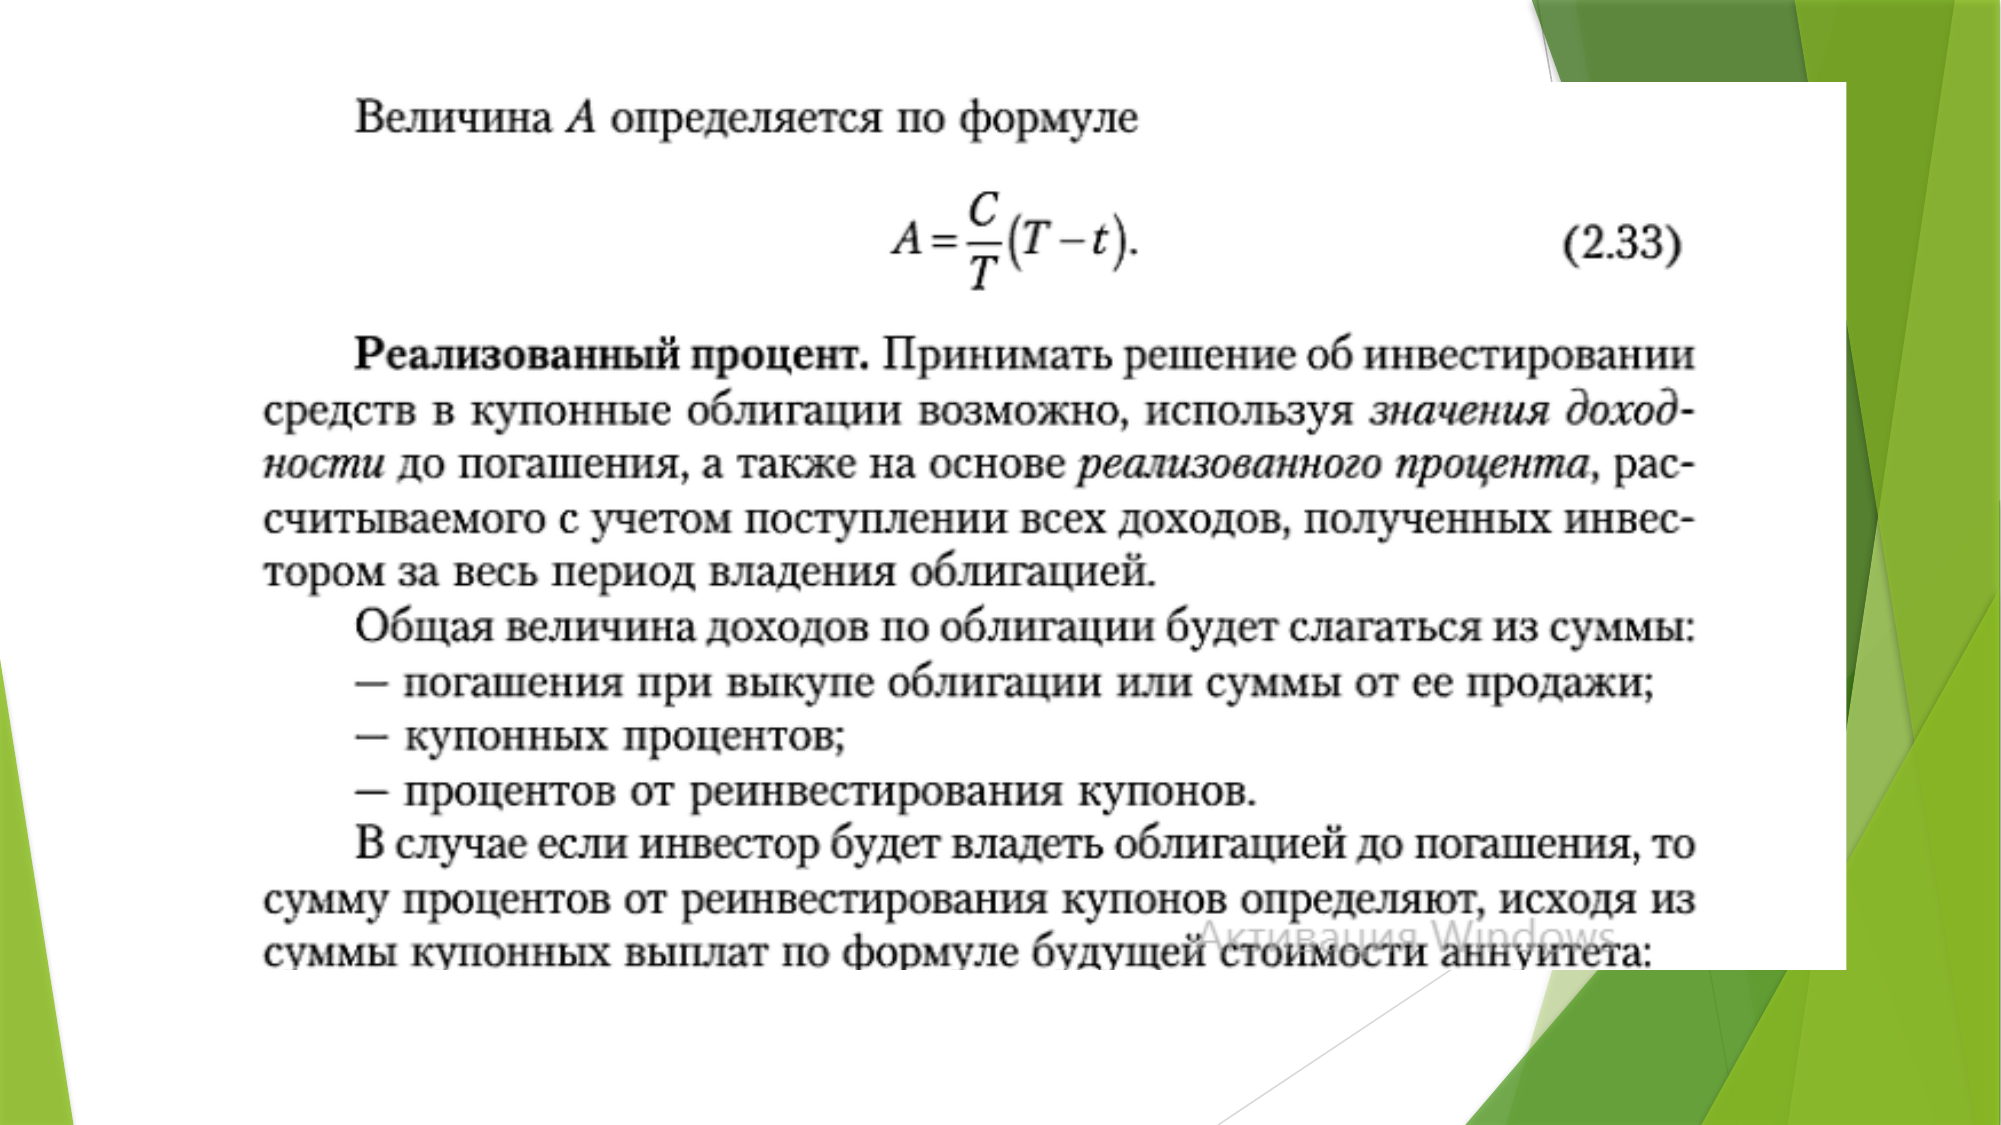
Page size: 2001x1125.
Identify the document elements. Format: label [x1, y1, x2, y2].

list [158, 82, 1847, 970]
